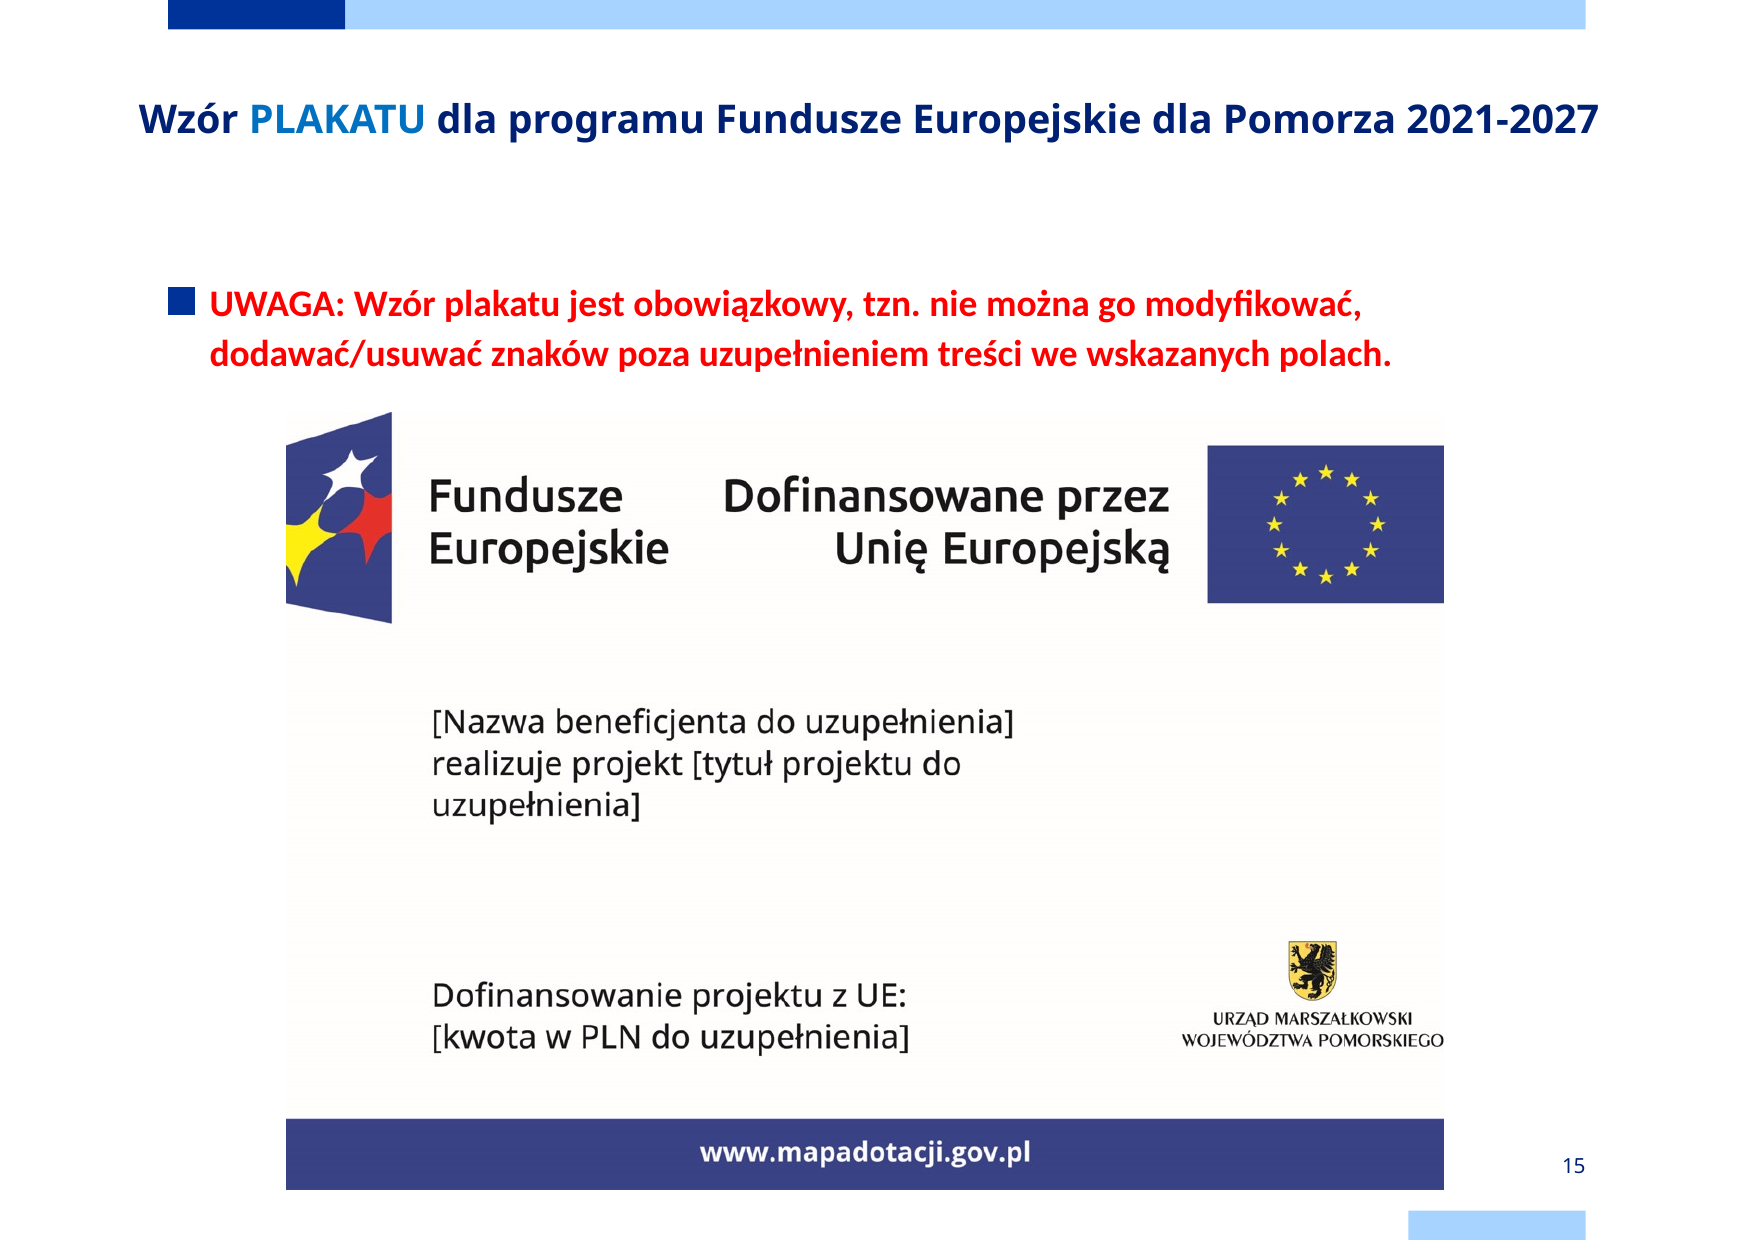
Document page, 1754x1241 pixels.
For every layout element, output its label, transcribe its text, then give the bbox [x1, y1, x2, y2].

list UWAGA: Wzór plakatu jest obowiązkowy, tzn. nie można go modyfikować, dodawać/usuwać znaków poza uzupełnieniem treści we wskazanych polach. [168, 273, 1645, 408]
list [286, 412, 1444, 1190]
title Wzór PLAKATU dla programu Fundusze Europejskie dla Pomorza 2021-2027 [138, 90, 1616, 269]
slide_number 15 [1444, 1151, 1586, 1182]
picture [168, 287, 195, 315]
